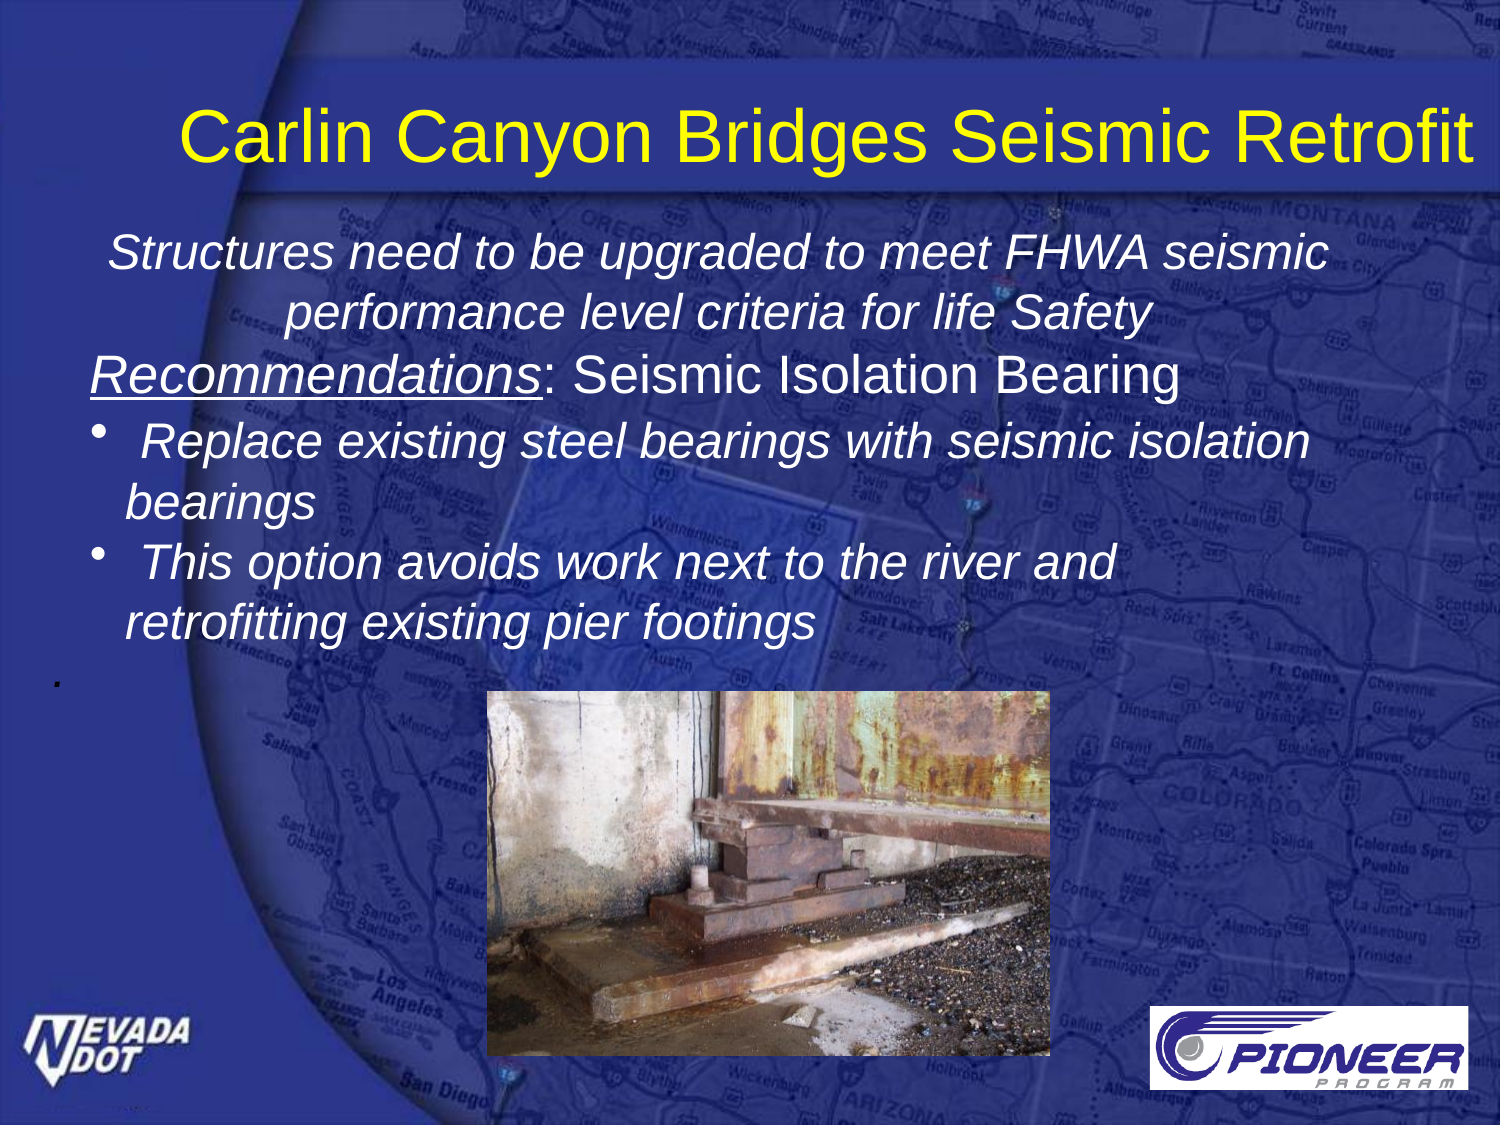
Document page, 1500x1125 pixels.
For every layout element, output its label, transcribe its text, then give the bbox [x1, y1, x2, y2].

text_box Structures need to be upgraded to meet FHWA seismic performance level criteria for life Safety Recommendations: Seismic Isolation Bearing Replace existing steel bearings with seismic isolation bearings This option avoids work next to the river and retrofitting existing pier footings [74, 212, 1363, 658]
picture [0, 0, 1500, 1125]
text_box . [37, 637, 1475, 707]
text_box Carlin Canyon Bridges Seismic Retrofit [24, 80, 1491, 186]
